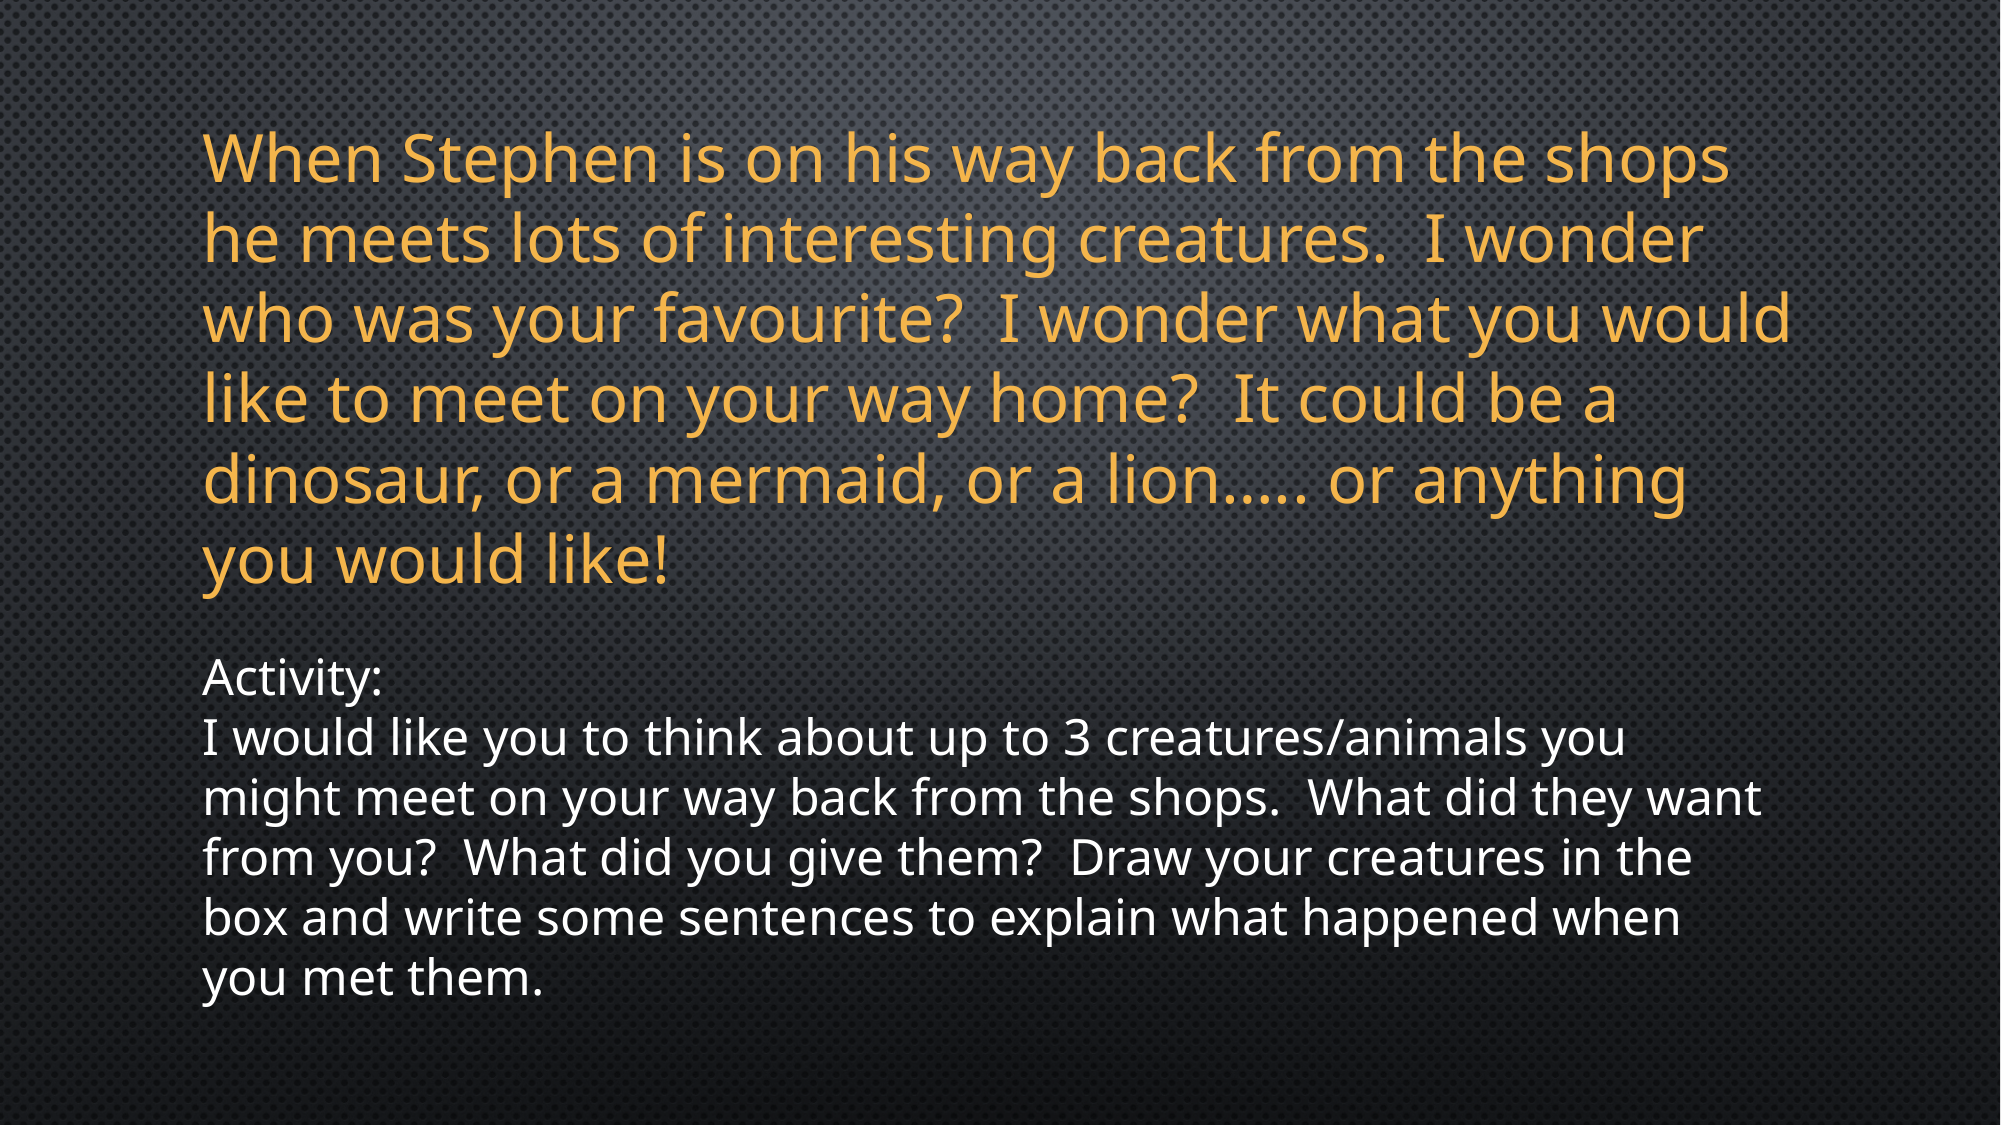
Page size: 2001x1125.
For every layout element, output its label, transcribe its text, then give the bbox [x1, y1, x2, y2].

text_box Activity: I would like you to think about up to 3 creatures/animals you might meet on your way back from the shops. What did they want from you? What did you give them? Draw your creatures in the box and write some sentences to explain what happened when you met them. [187, 638, 1794, 1014]
title When Stephen is on his way back from the shops he meets lots of interesting creatures. I wonder who was your favourite? I wonder what you would like to meet on your way home? It could be a dinosaur, or a mermaid, or a lion….. or anything you would like! [187, 99, 1813, 613]
